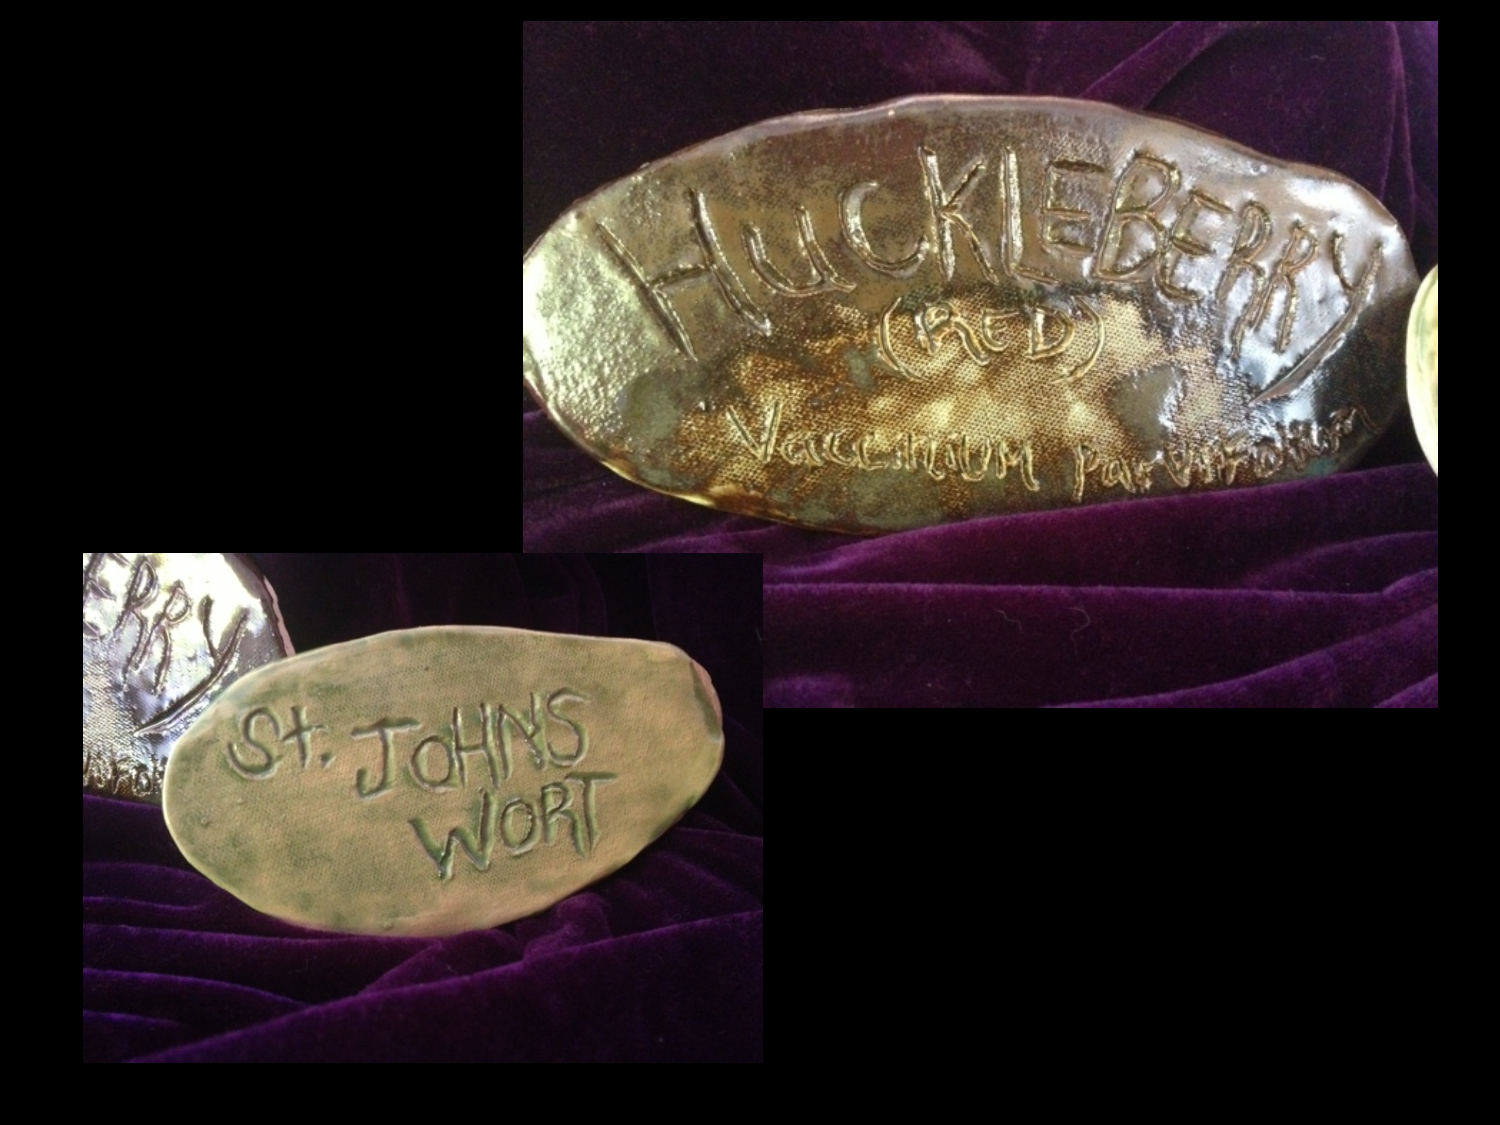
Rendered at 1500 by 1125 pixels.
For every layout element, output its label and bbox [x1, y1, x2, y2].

picture [83, 21, 1439, 1063]
